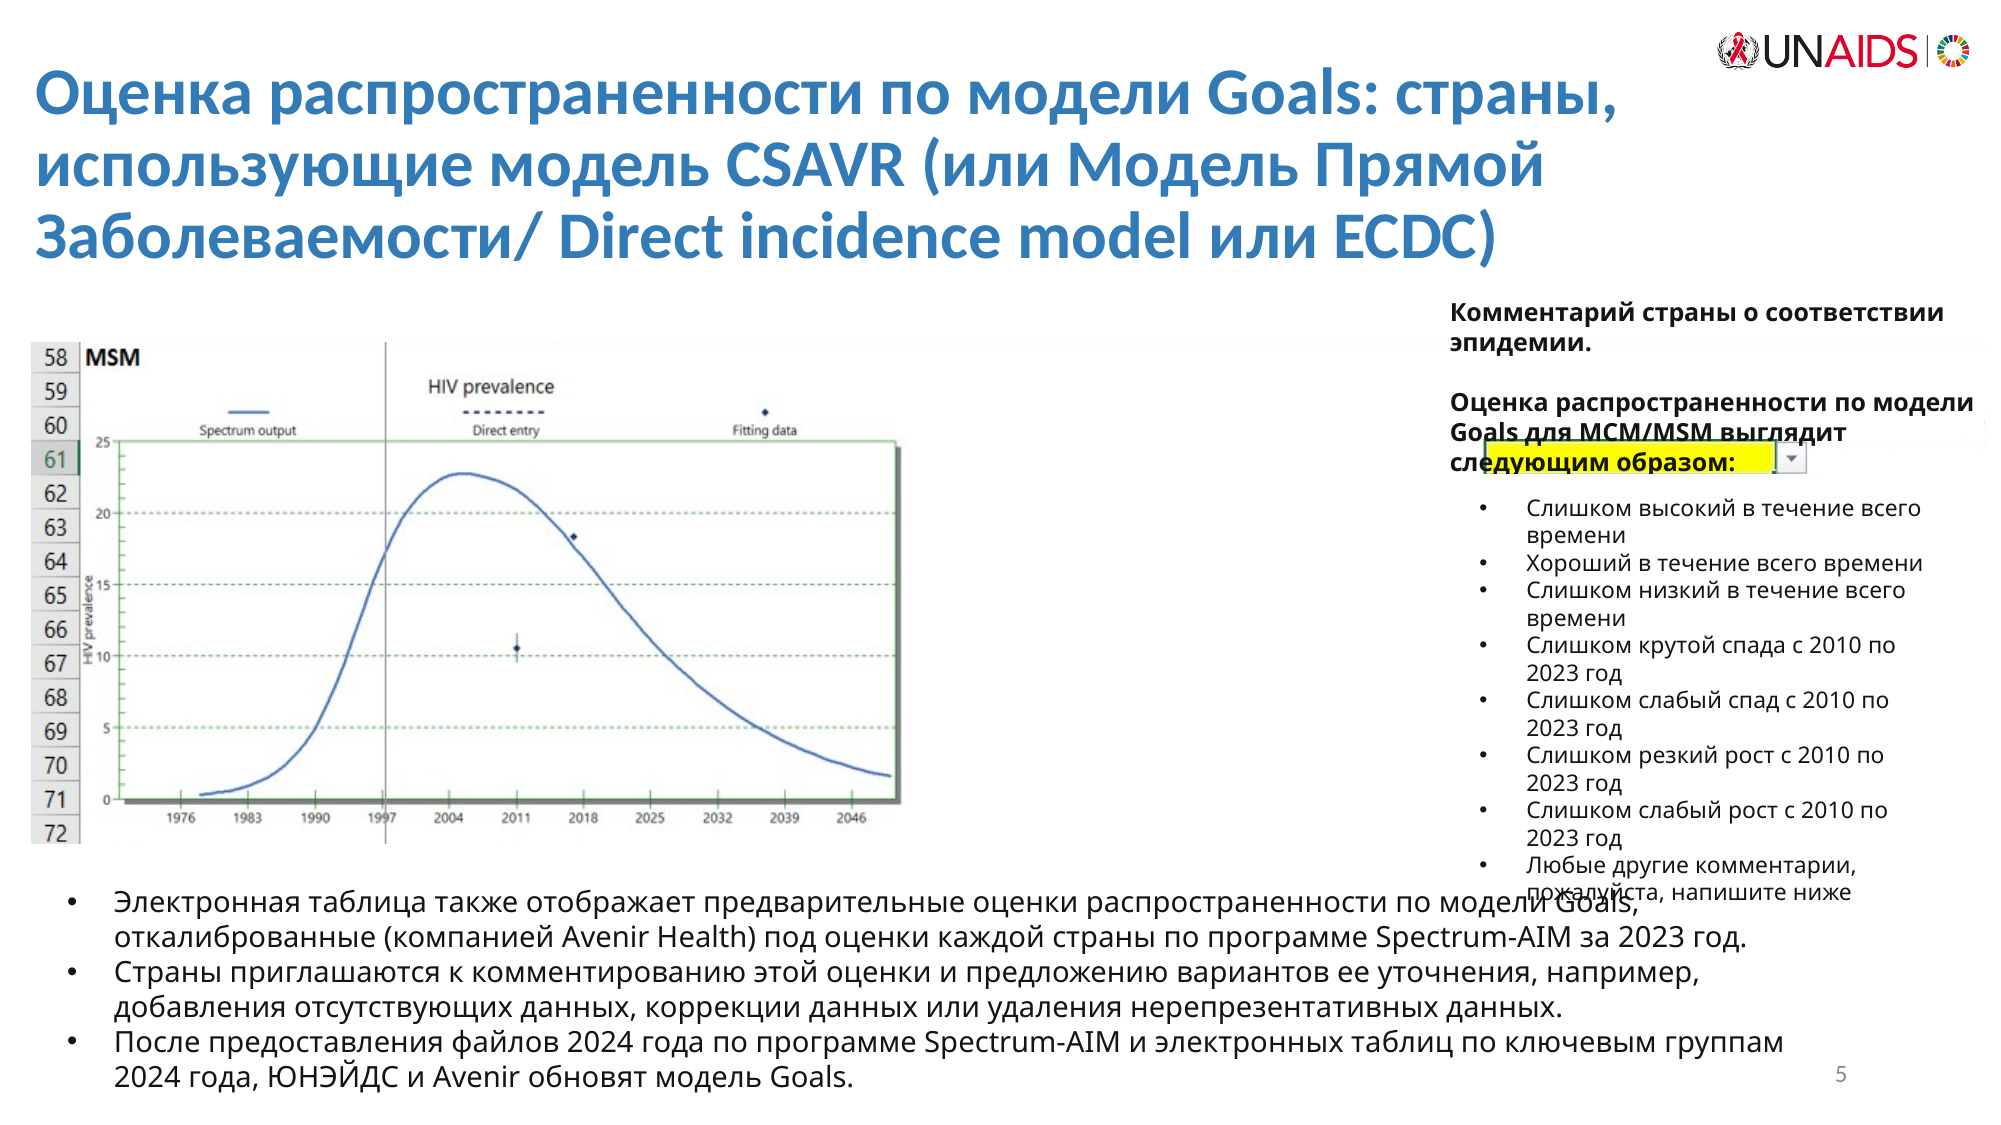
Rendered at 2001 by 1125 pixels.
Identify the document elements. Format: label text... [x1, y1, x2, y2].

text_box Комментарий страны о соответствии эпидемии. Оценка распространенности по модели Goals для МСМ/MSM выглядит следующим образом: [1435, 289, 2000, 484]
picture [1717, 32, 1970, 71]
text_box Электронная таблица также отображает предварительные оценки распространенности по модели Goals, откалиброванные (компанией Avenir Health) под оценки каждой страны по программе Spectrum-AIM за 2023 год. Страны приглашаются к комментированию этой оценки и предложению вариантов ее уточнения, например, добавления отсутствующих данных, коррекции данных или удаления нерепрезентативных данных. После предоставления файлов 2024 года по программе Spectrum-AIM и электронных таблиц по ключевым группам 2024 года, ЮНЭЙДС и Avenir обновят модель Goals. [52, 876, 1811, 1125]
slide_number 5 [1811, 1042, 1863, 1103]
picture [30, 342, 1990, 844]
title Оценка распространенности по модели Goals: страны, использующие модель CSAVR (или Модель Прямой Заболеваемости/ Direct incidence model или ECDC) [20, 51, 2000, 279]
text_box Слишком высокий в течение всего времени Хороший в течение всего времени Слишком низкий в течение всего времени Слишком крутой спада с 2010 по 2023 год Слишком слабый спад с 2010 по 2023 год Слишком резкий рост с 2010 по 2023 год Слишком слабый рост с 2010 по 2023 год Любые другие комментарии, пожалуйста, напишите ниже [1464, 844, 1948, 913]
